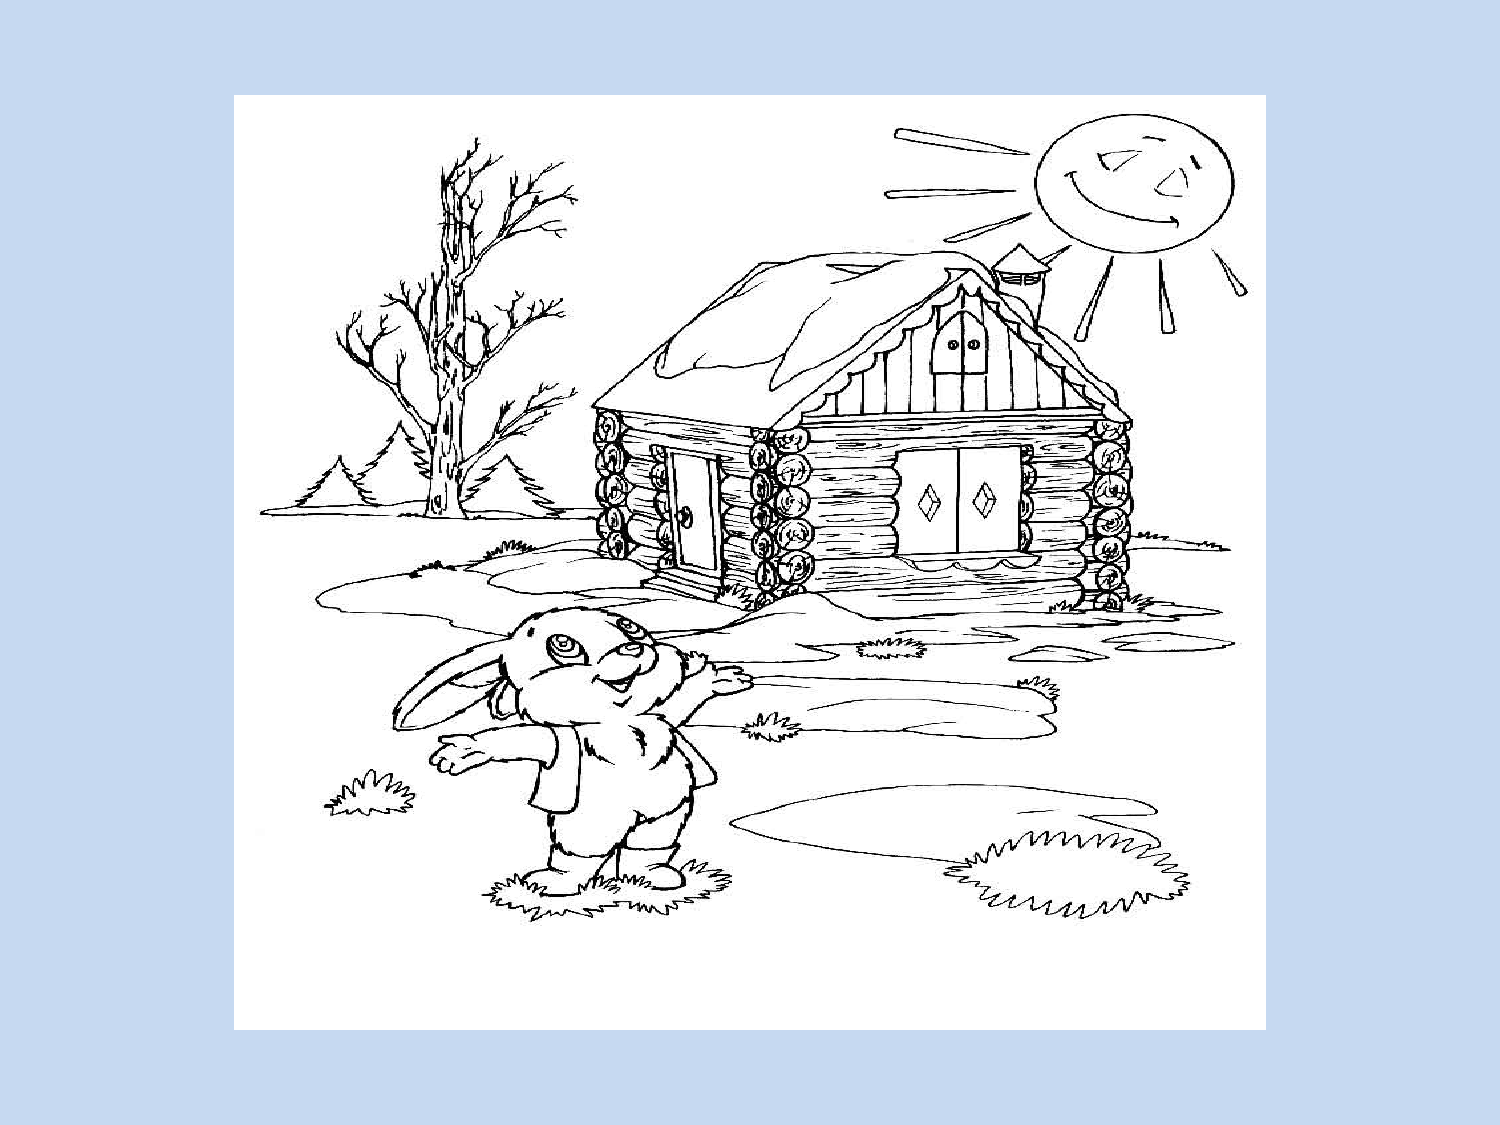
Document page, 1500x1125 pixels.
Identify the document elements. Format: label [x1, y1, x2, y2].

picture [234, 95, 1266, 1030]
